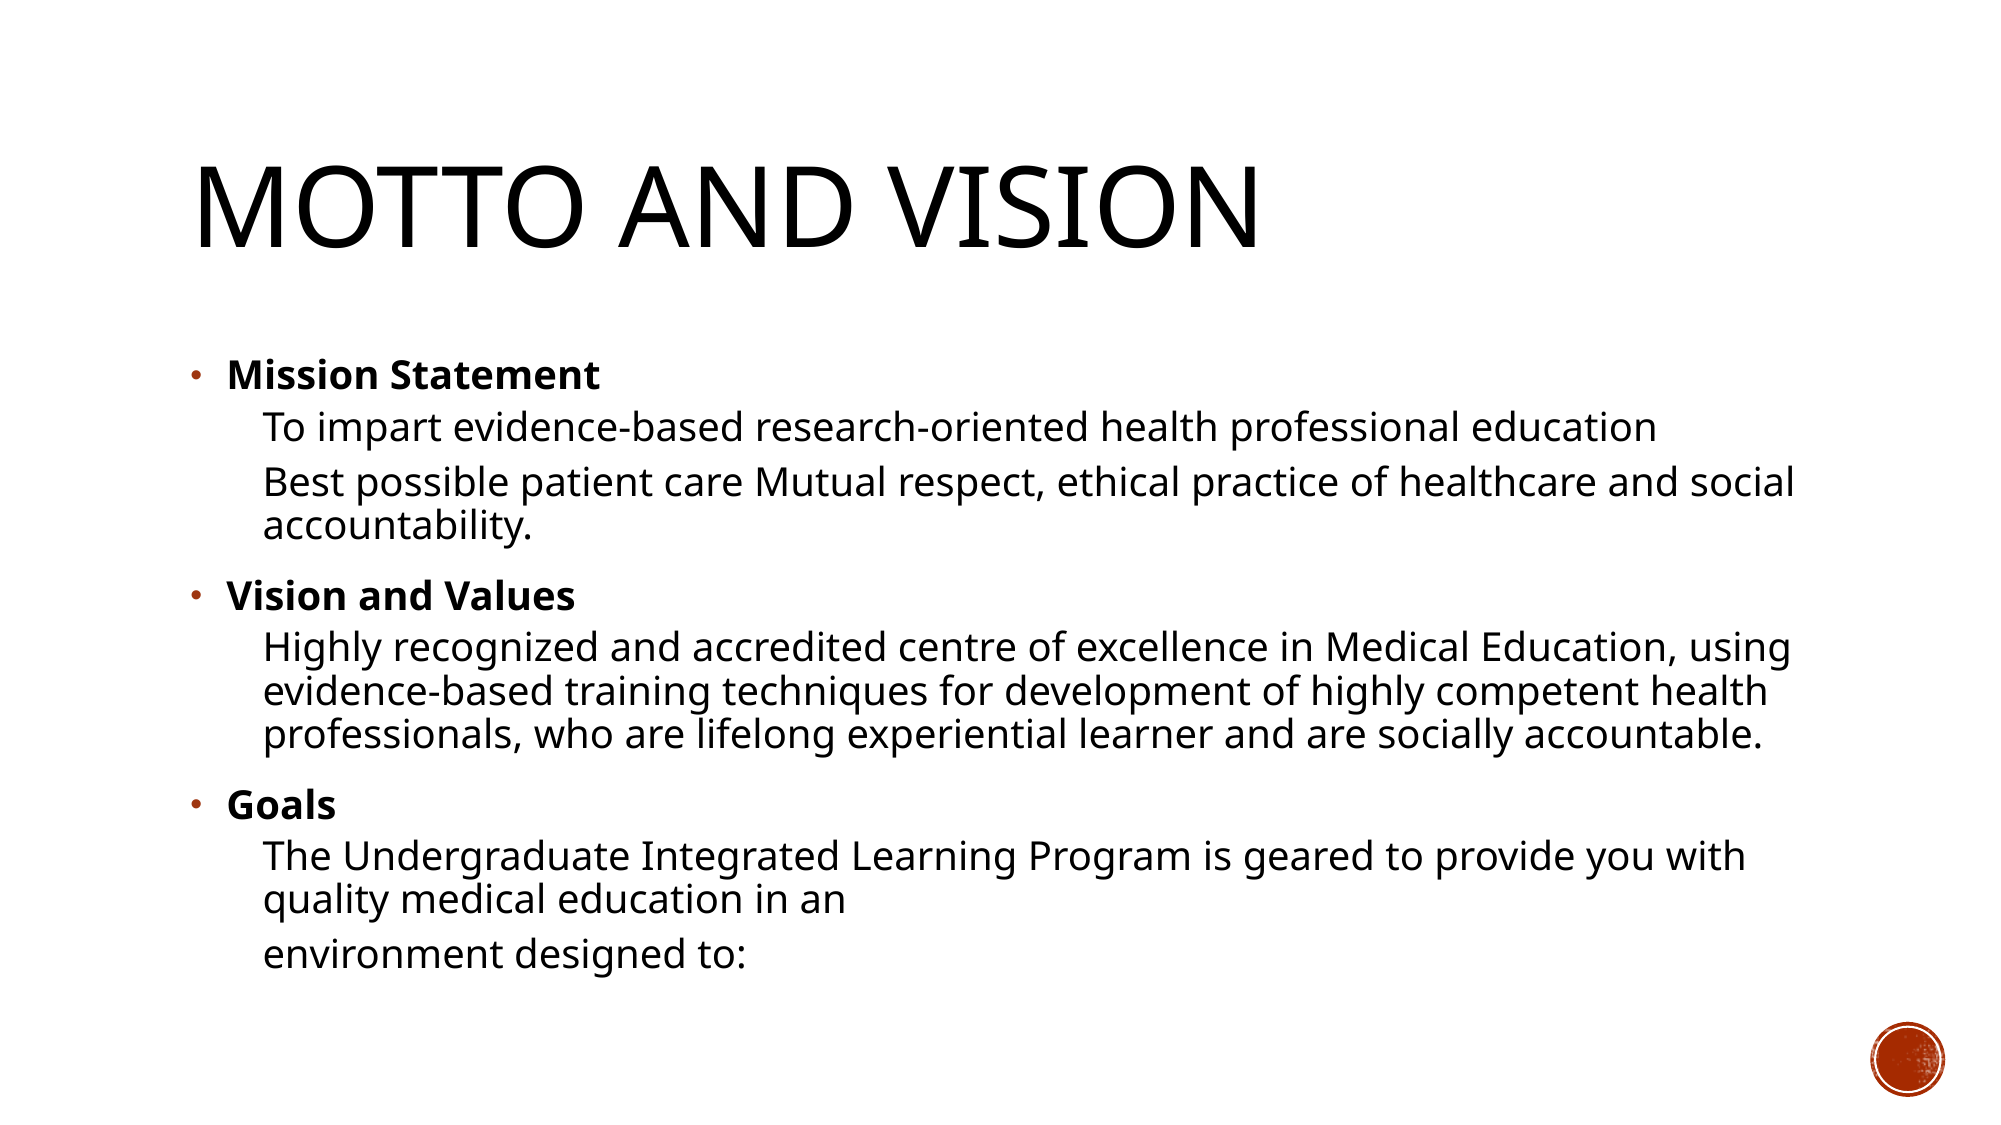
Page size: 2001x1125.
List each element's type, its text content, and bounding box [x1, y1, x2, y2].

list Mission Statement To impart evidence-based research-oriented health professional education Best possible patient care Mutual respect, ethical practice of healthcare and social accountability. Vision and Values Highly recognized and accredited centre of excellence in Medical Education, using evidence-based training techniques for development of highly competent health professionals, who are lifelong experiential learner and are socially accountable. Goals The Undergraduate Integrated Learning Program is geared to provide you with quality medical education in an environment designed to: [175, 348, 1826, 1013]
title MOTTO AND VISION [175, 79, 1826, 344]
